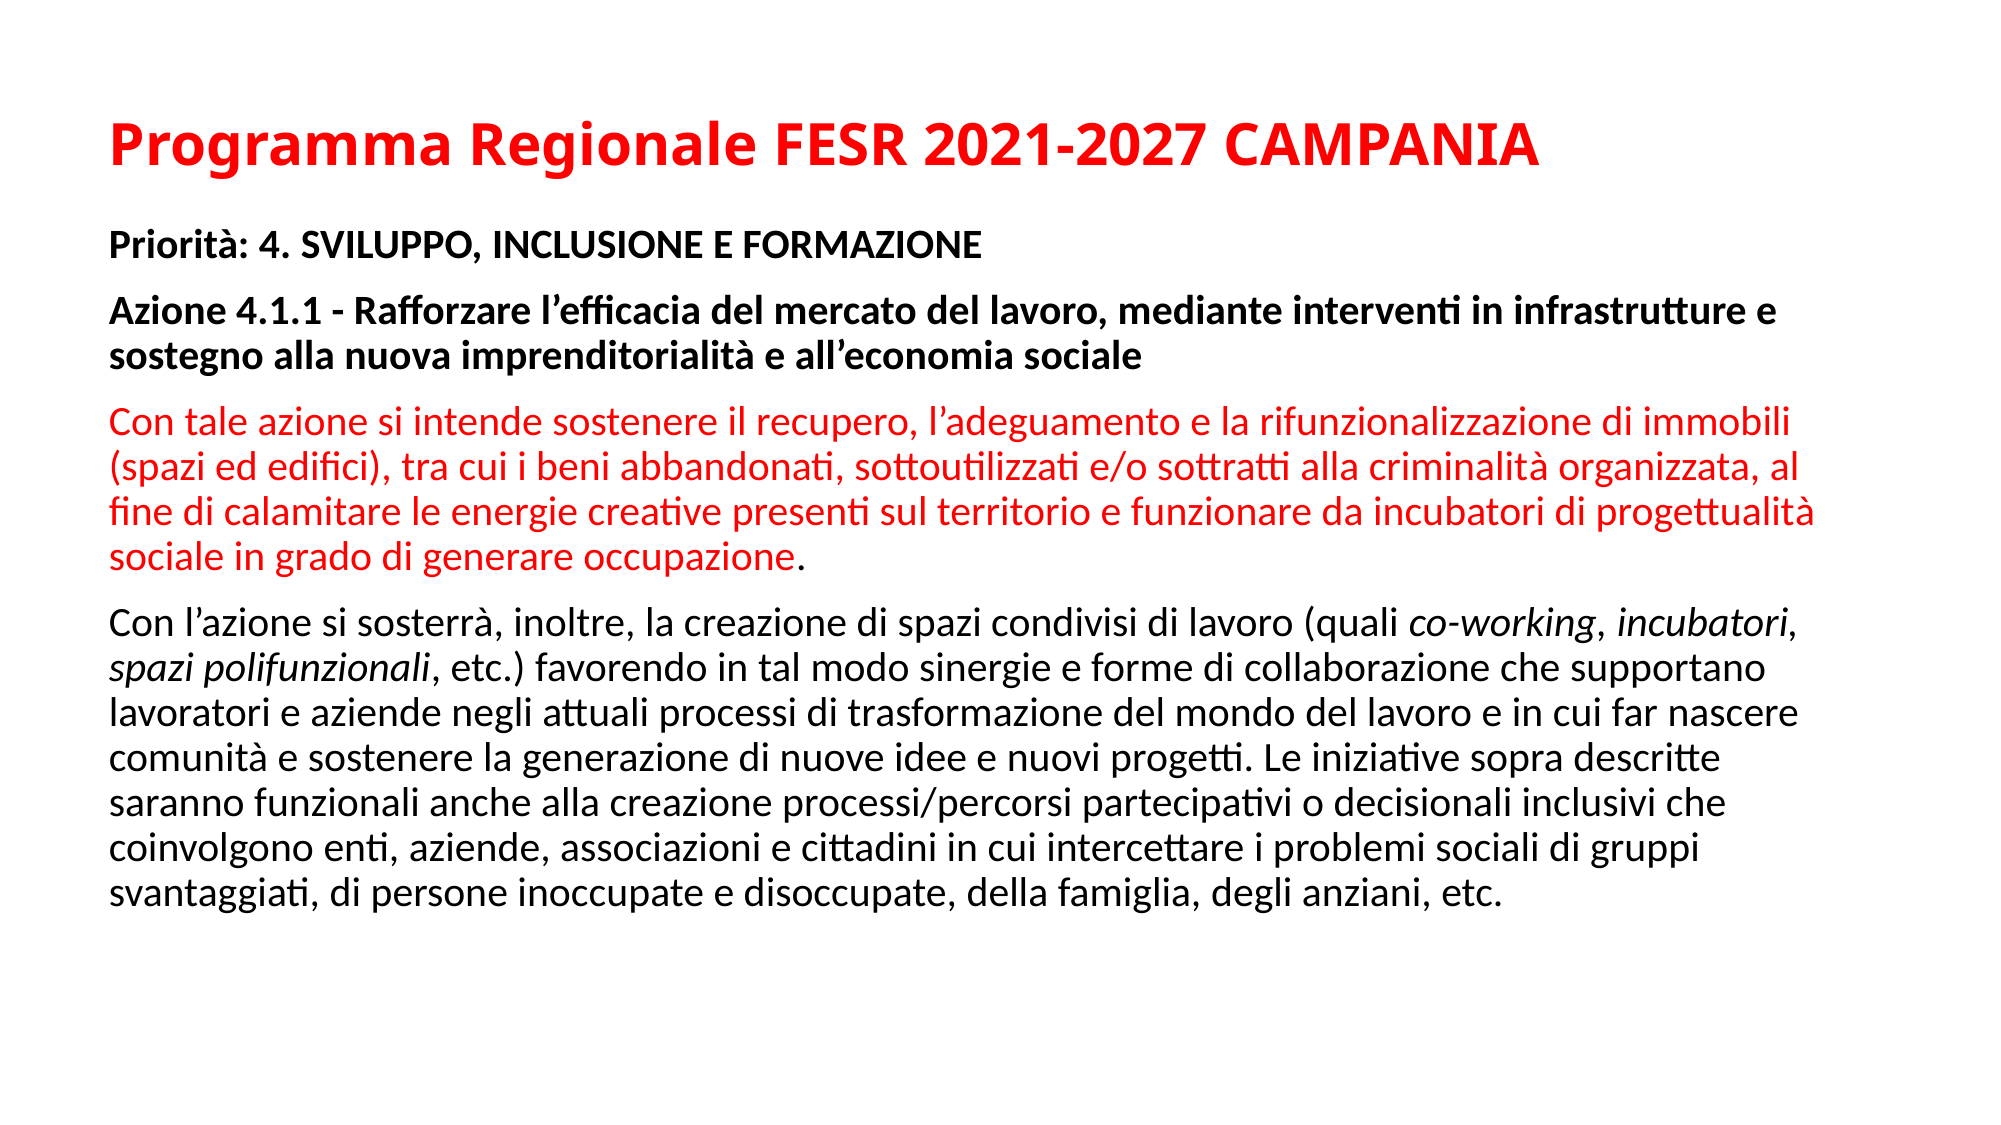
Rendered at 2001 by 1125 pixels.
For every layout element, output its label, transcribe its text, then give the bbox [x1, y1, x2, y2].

list Priorità: 4. SVILUPPO, INCLUSIONE E FORMAZIONE Azione 4.1.1 - Rafforzare l’efficacia del mercato del lavoro, mediante interventi in infrastrutture e sostegno alla nuova imprenditorialità e all’economia sociale Con tale azione si intende sostenere il recupero, l’adeguamento e la rifunzionalizzazione di immobili (spazi ed edifici), tra cui i beni abbandonati, sottoutilizzati e/o sottratti alla criminalità organizzata, al fine di calamitare le energie creative presenti sul territorio e funzionare da incubatori di progettualità sociale in grado di generare occupazione. Con l’azione si sosterrà, inoltre, la creazione di spazi condivisi di lavoro (quali co-working, incubatori, spazi polifunzionali, etc.) favorendo in tal modo sinergie e forme di collaborazione che supportano lavoratori e aziende negli attuali processi di trasformazione del mondo del lavoro e in cui far nascere comunità e sostenere la generazione di nuove idee e nuovi progetti. Le iniziative sopra descritte saranno funzionali anche alla creazione processi/percorsi partecipativi o decisionali inclusivi che coinvolgono enti, aziende, associazioni e cittadini in cui intercettare i problemi sociali di gruppi svantaggiati, di persone inoccupate e disoccupate, della famiglia, degli anziani, etc. [93, 214, 1863, 952]
title Programma Regionale FESR 2021-2027 CAMPANIA [93, 59, 1863, 214]
